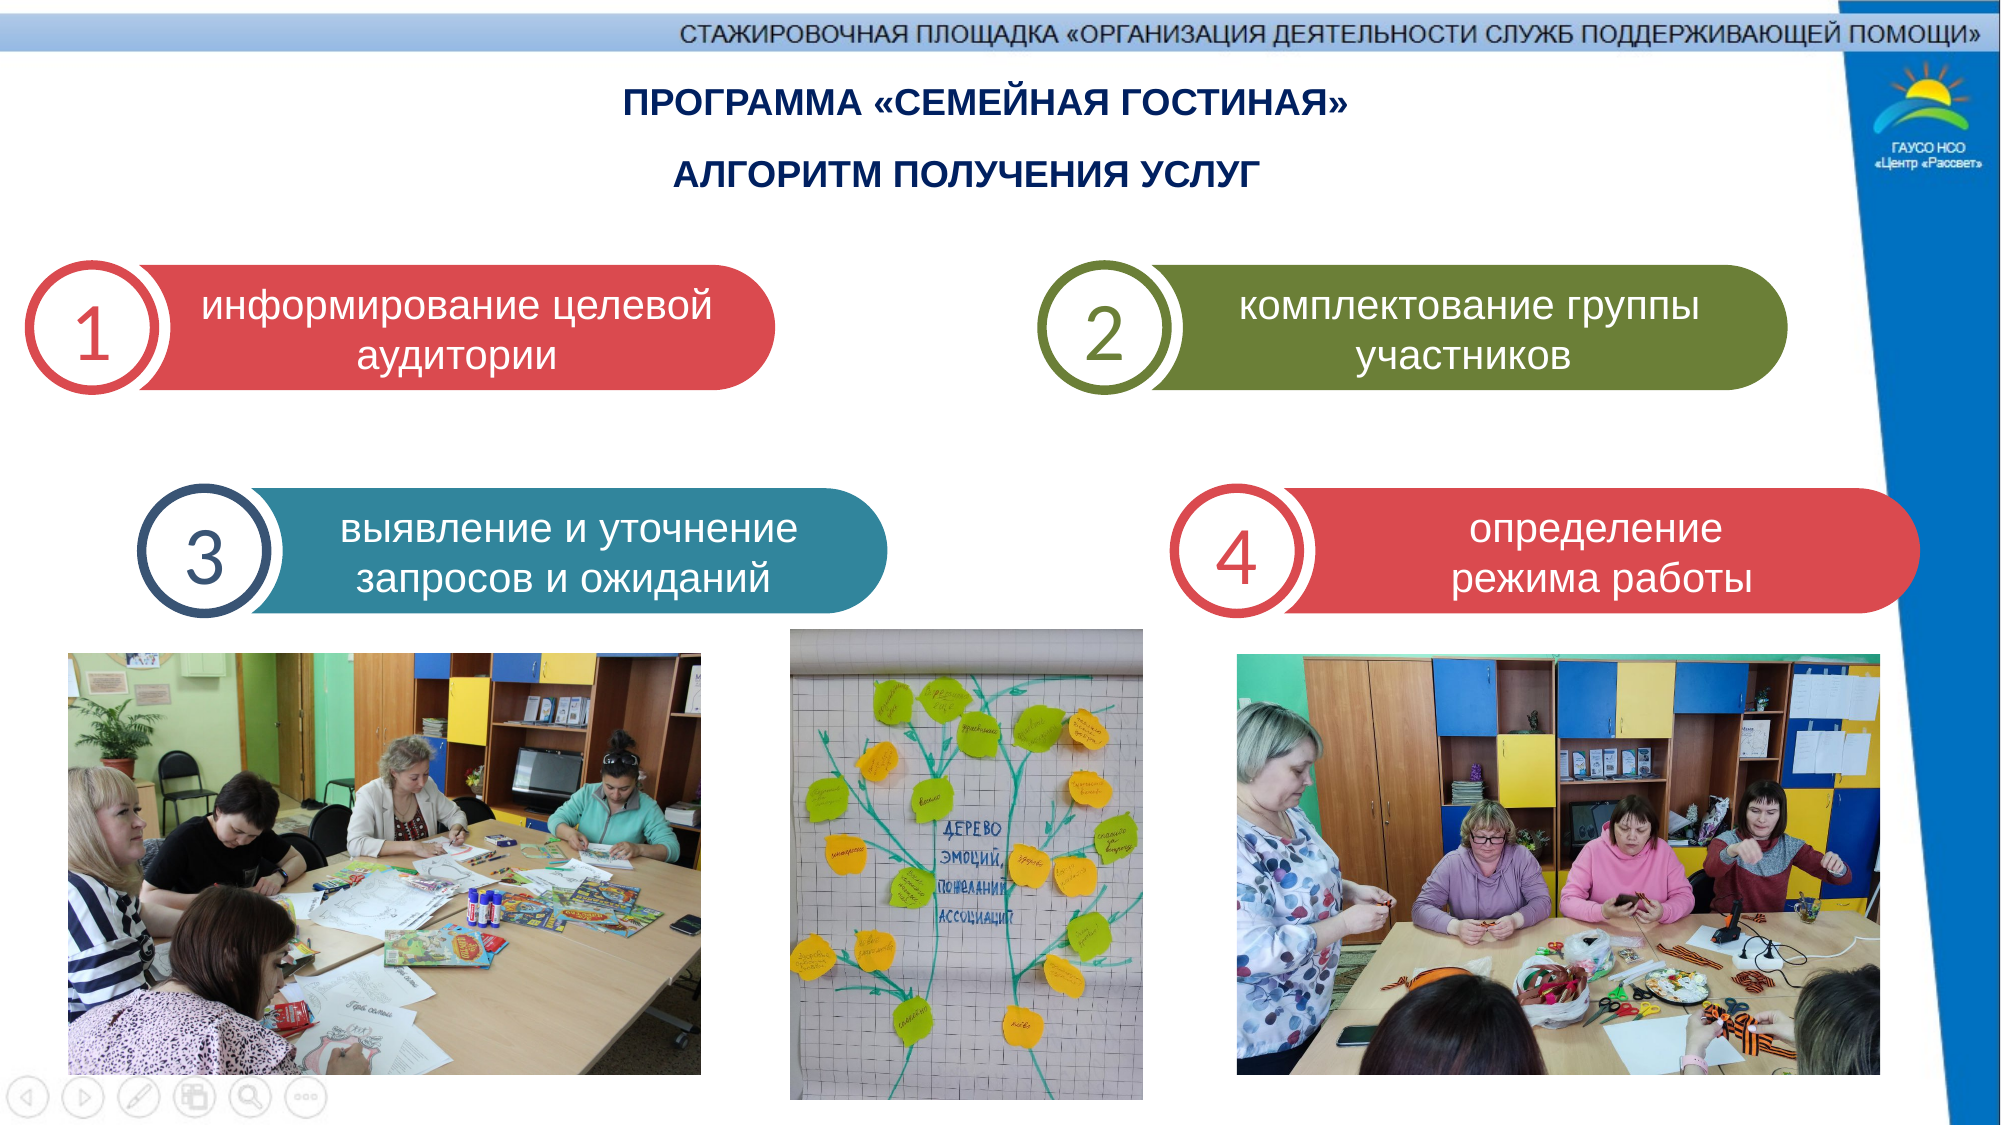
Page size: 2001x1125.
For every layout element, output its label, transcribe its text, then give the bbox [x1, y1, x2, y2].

text_box комплектование группы участников [1151, 264, 1788, 391]
text_box определение режима работы [1283, 488, 1921, 614]
text_box 3 [141, 488, 267, 614]
text_box АЛГОРИТМ ПОЛУЧЕНИЯ УСЛУГ [657, 142, 1314, 203]
picture [0, 0, 2001, 1125]
text_box информирование целевой аудитории [139, 264, 776, 391]
text_box 4 [1174, 488, 1300, 614]
text_box выявление и уточнение запросов и ожиданий [251, 488, 888, 614]
text_box 1 [29, 264, 155, 391]
text_box ПРОГРАММА «СЕМЕЙНАЯ ГОСТИНАЯ» [584, 75, 1388, 143]
text_box 2 [1041, 264, 1167, 391]
